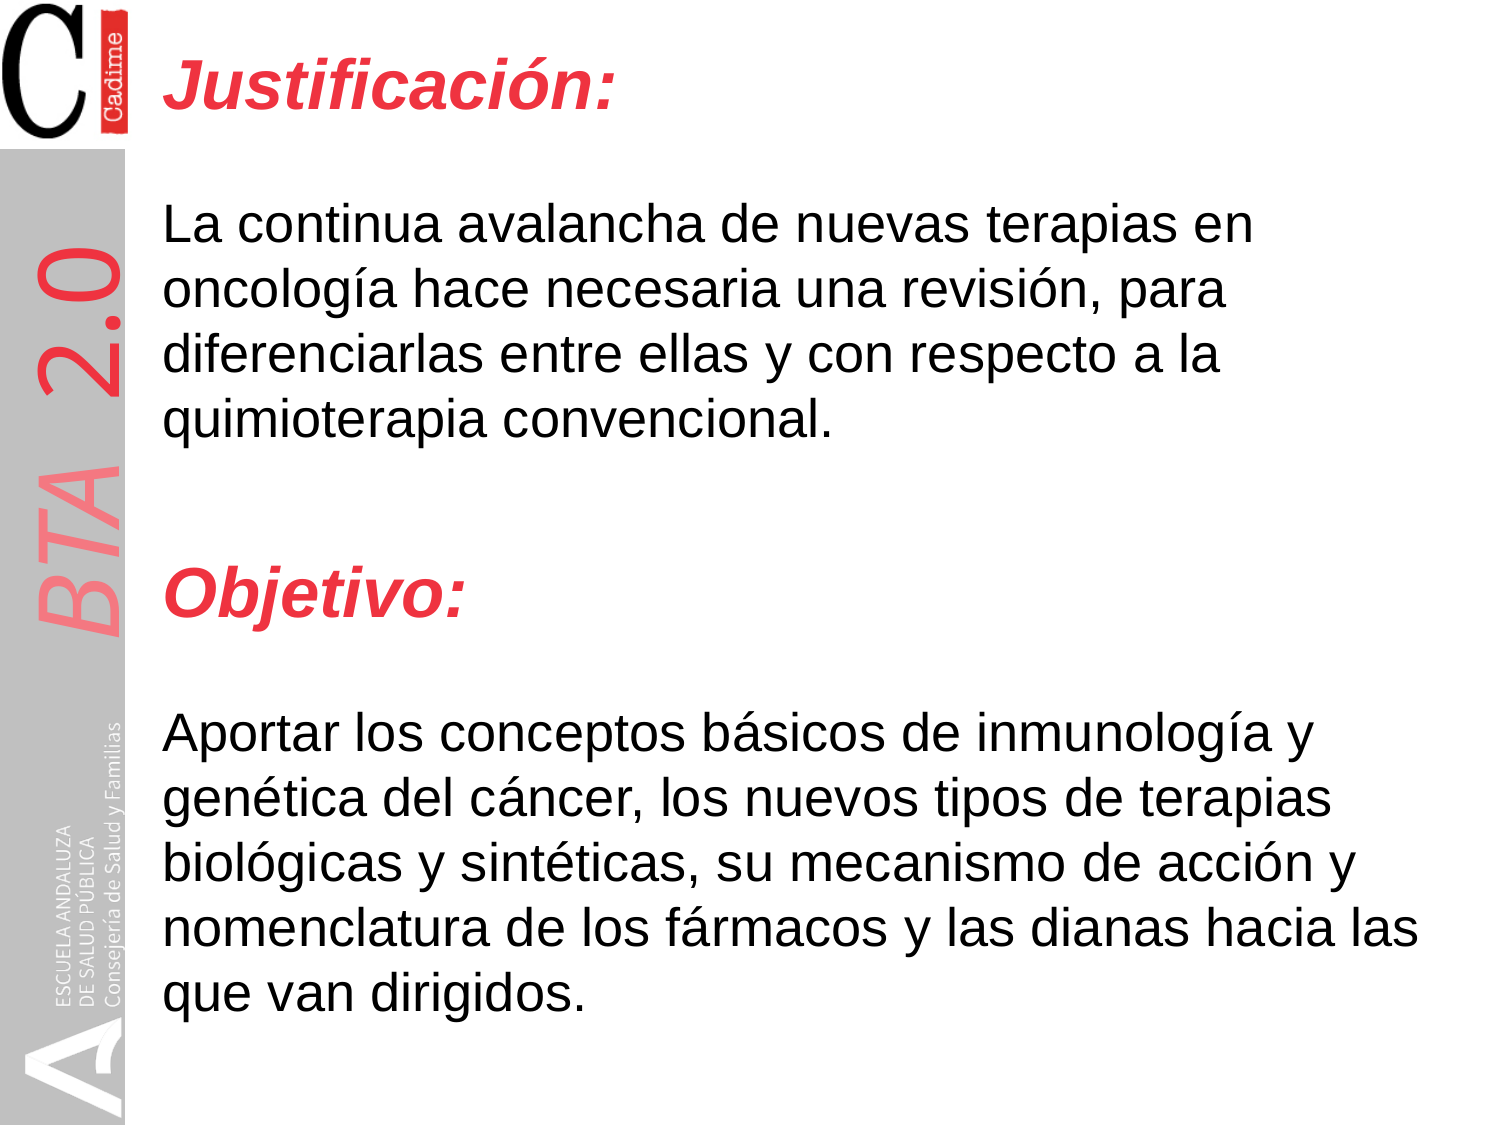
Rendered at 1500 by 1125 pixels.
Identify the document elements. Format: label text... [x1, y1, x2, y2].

picture [23, 716, 127, 1125]
picture [0, 0, 135, 149]
text_box Justificación: La continua avalancha de nuevas terapias en oncología hace necesaria una revisión, para diferenciarlas entre ellas y con respecto a la quimioterapia convencional. Objetivo: Aportar los conceptos básicos de inmunología y genética del cáncer, los nuevos tipos de terapias biológicas y sintéticas, su mecanismo de acción y nomenclatura de los fármacos y las dianas hacia las que van dirigidos. [147, 30, 1500, 1030]
